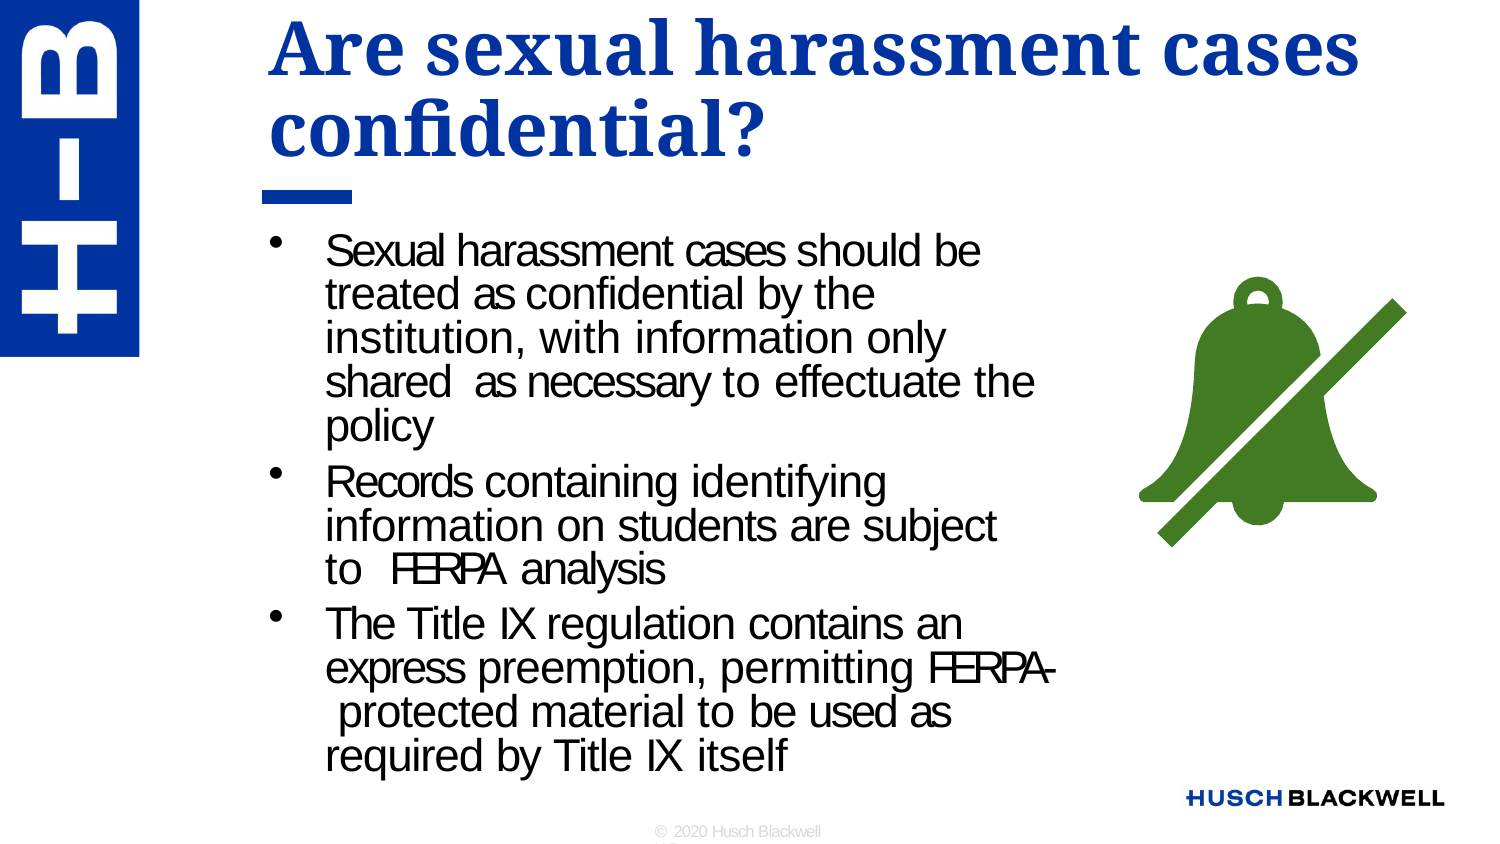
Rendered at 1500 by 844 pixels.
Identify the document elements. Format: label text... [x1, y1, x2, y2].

footer © 2020 Husch Blackwell LLP [652, 823, 847, 844]
title Are sexual harassment cases confidential? [65, 0, 1435, 172]
text_box [0, 0, 140, 357]
text_box Sexual harassment cases should be treated as confidential by the institution, with information only shared as necessary to effectuate the policy Records containing identifying information on students are subject to FERPA analysis The Title IX regulation contains an express preemption, permitting FERPA- protected material to be used as required by Title IX itself [266, 218, 1079, 781]
text_box [1138, 276, 1321, 503]
text_box [1157, 298, 1407, 548]
text_box [1180, 784, 1448, 807]
